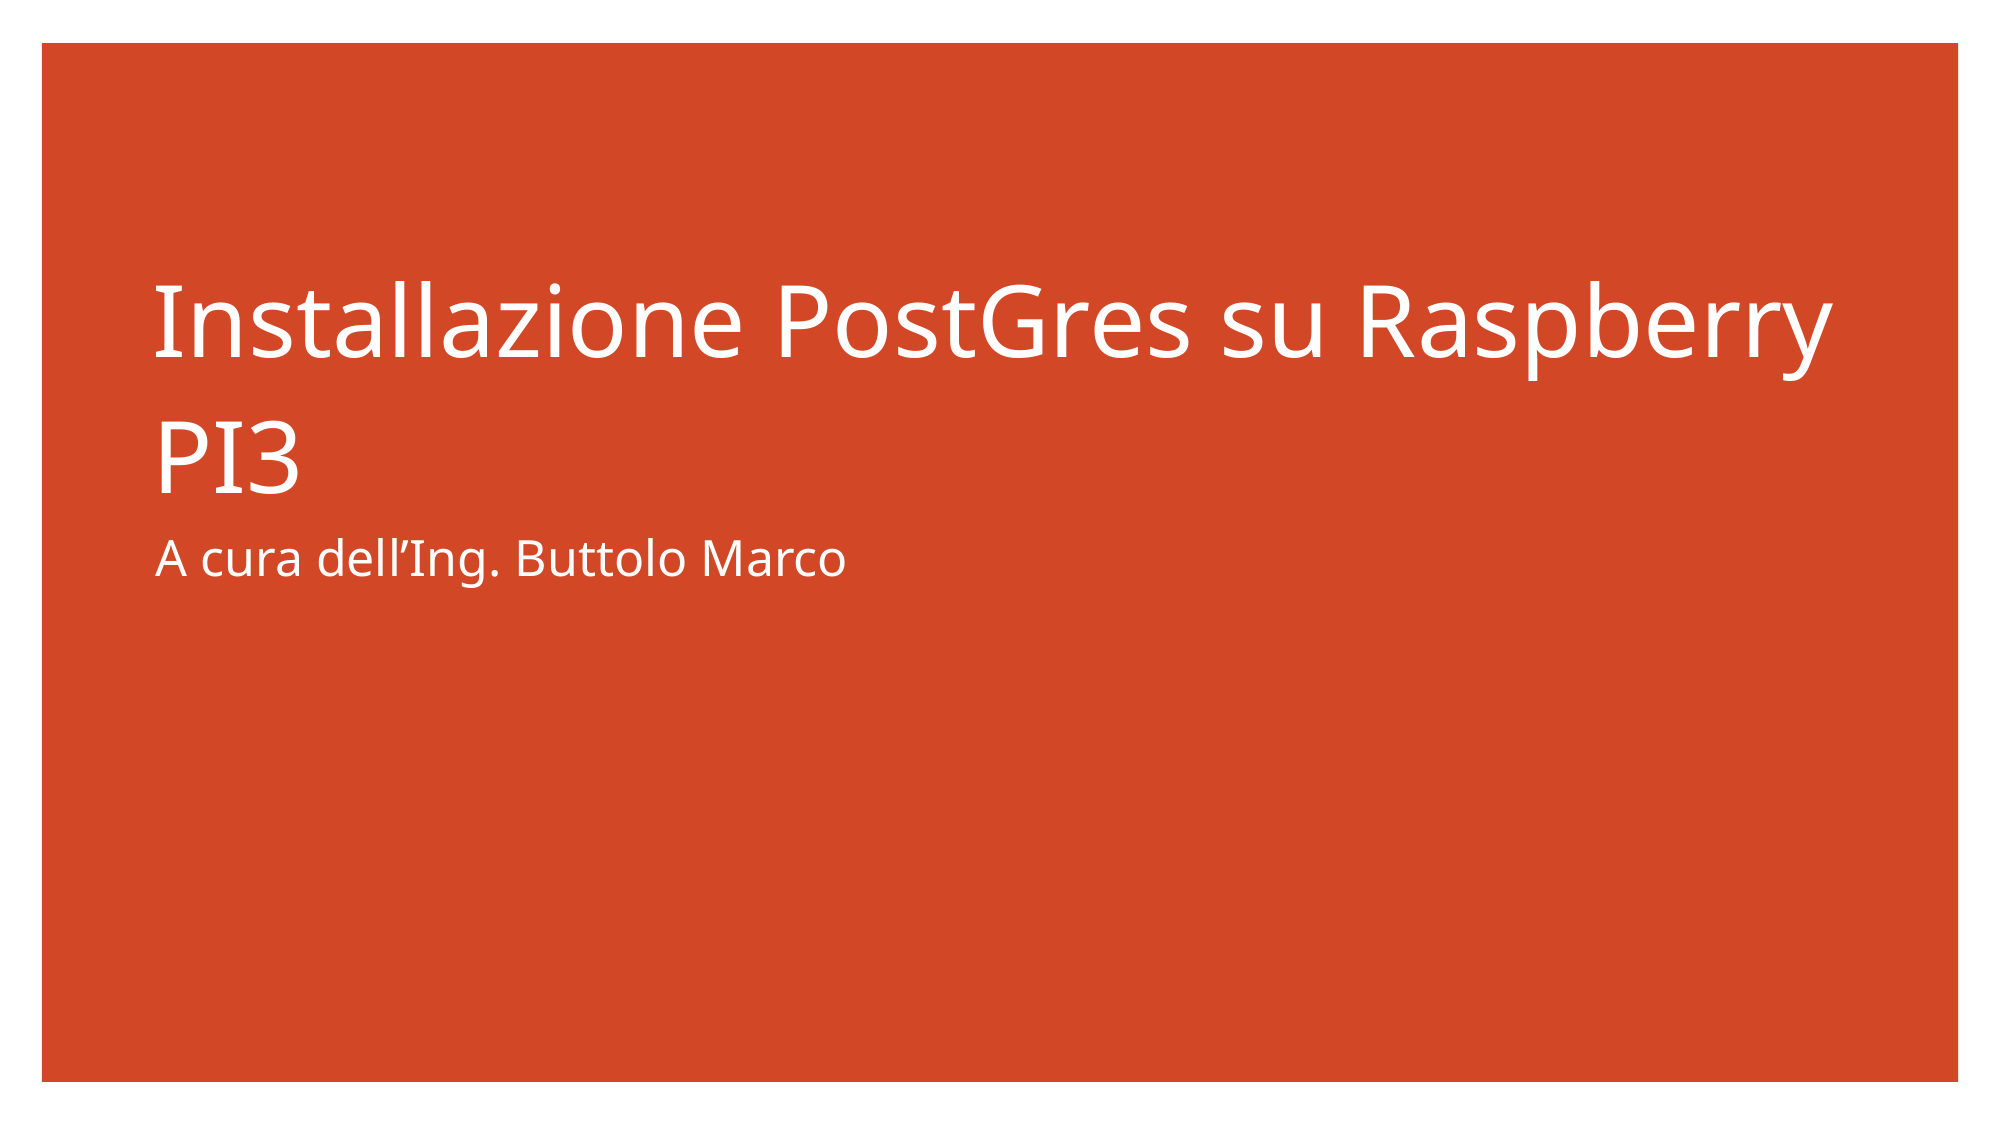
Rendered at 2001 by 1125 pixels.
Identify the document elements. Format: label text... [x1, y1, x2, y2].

title Installazione PostGres su Raspberry PI3 [137, 190, 1863, 583]
subtitle A cura dell’Ing. Buttolo Marco [140, 481, 1713, 668]
